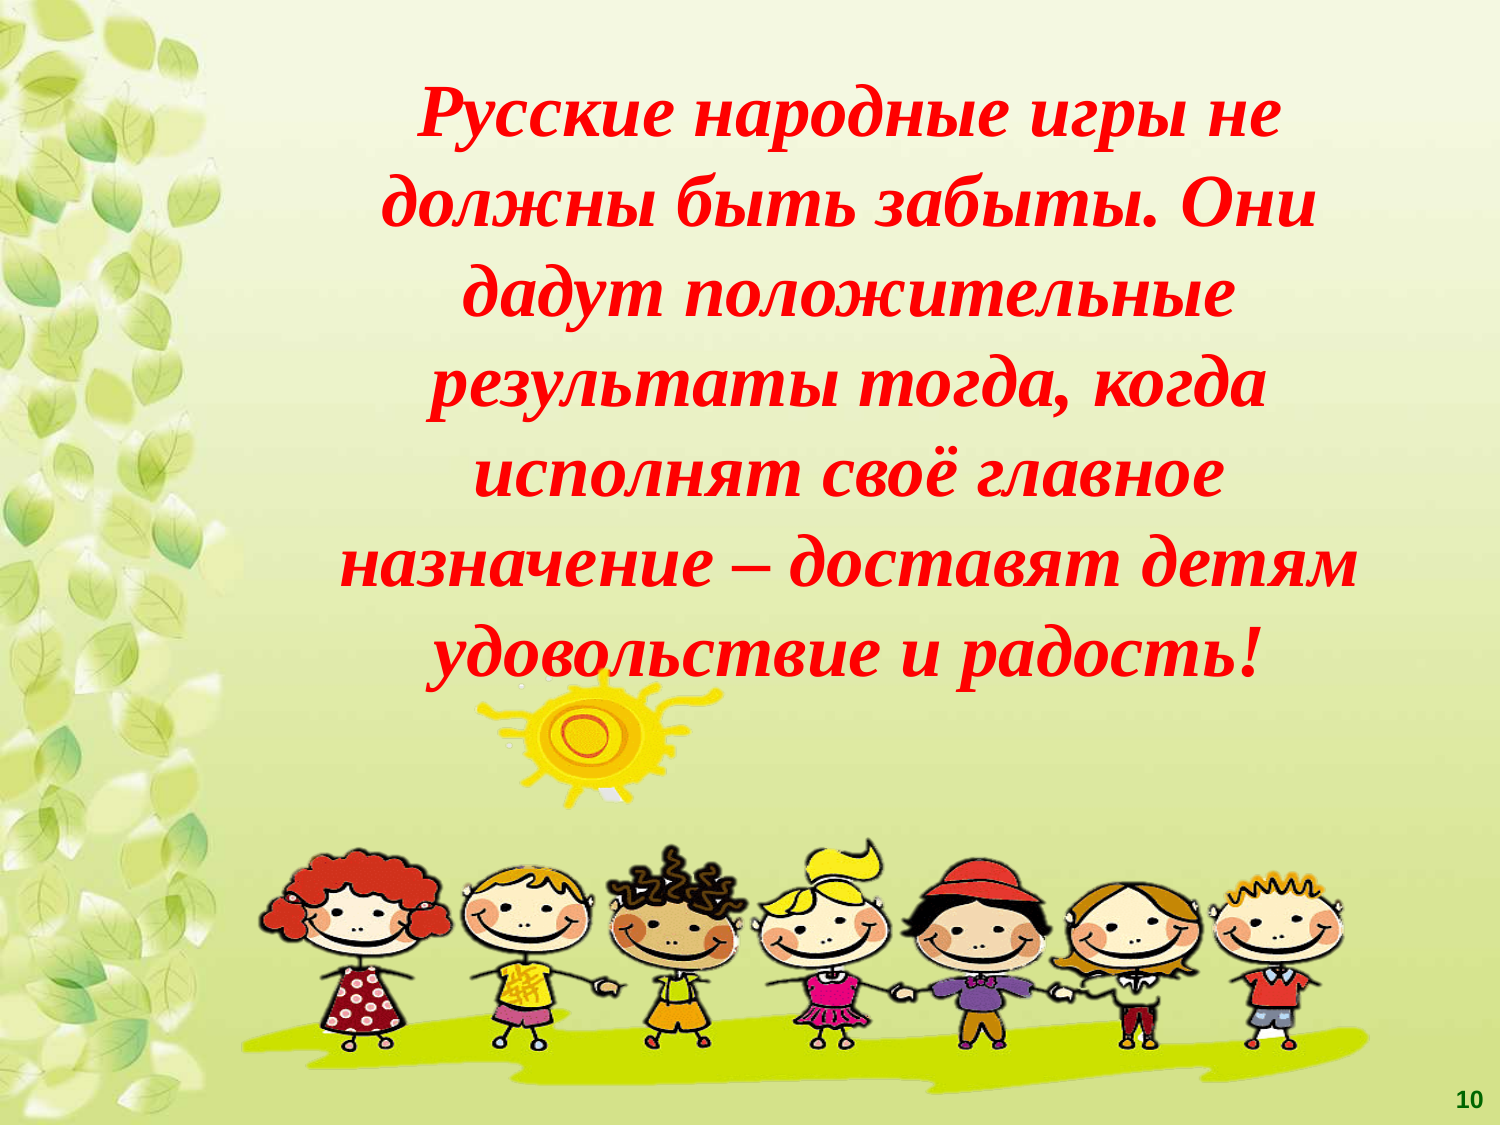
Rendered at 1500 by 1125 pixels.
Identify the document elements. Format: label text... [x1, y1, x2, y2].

text_box 10 [1441, 1076, 1500, 1121]
text_box Русские народные игры не должны быть забыты. Они дадут положительные результаты тогда, когда исполнят своё главное назначение – доставят детям удовольствие и радость! [277, 54, 1423, 652]
picture [0, 0, 1500, 1125]
